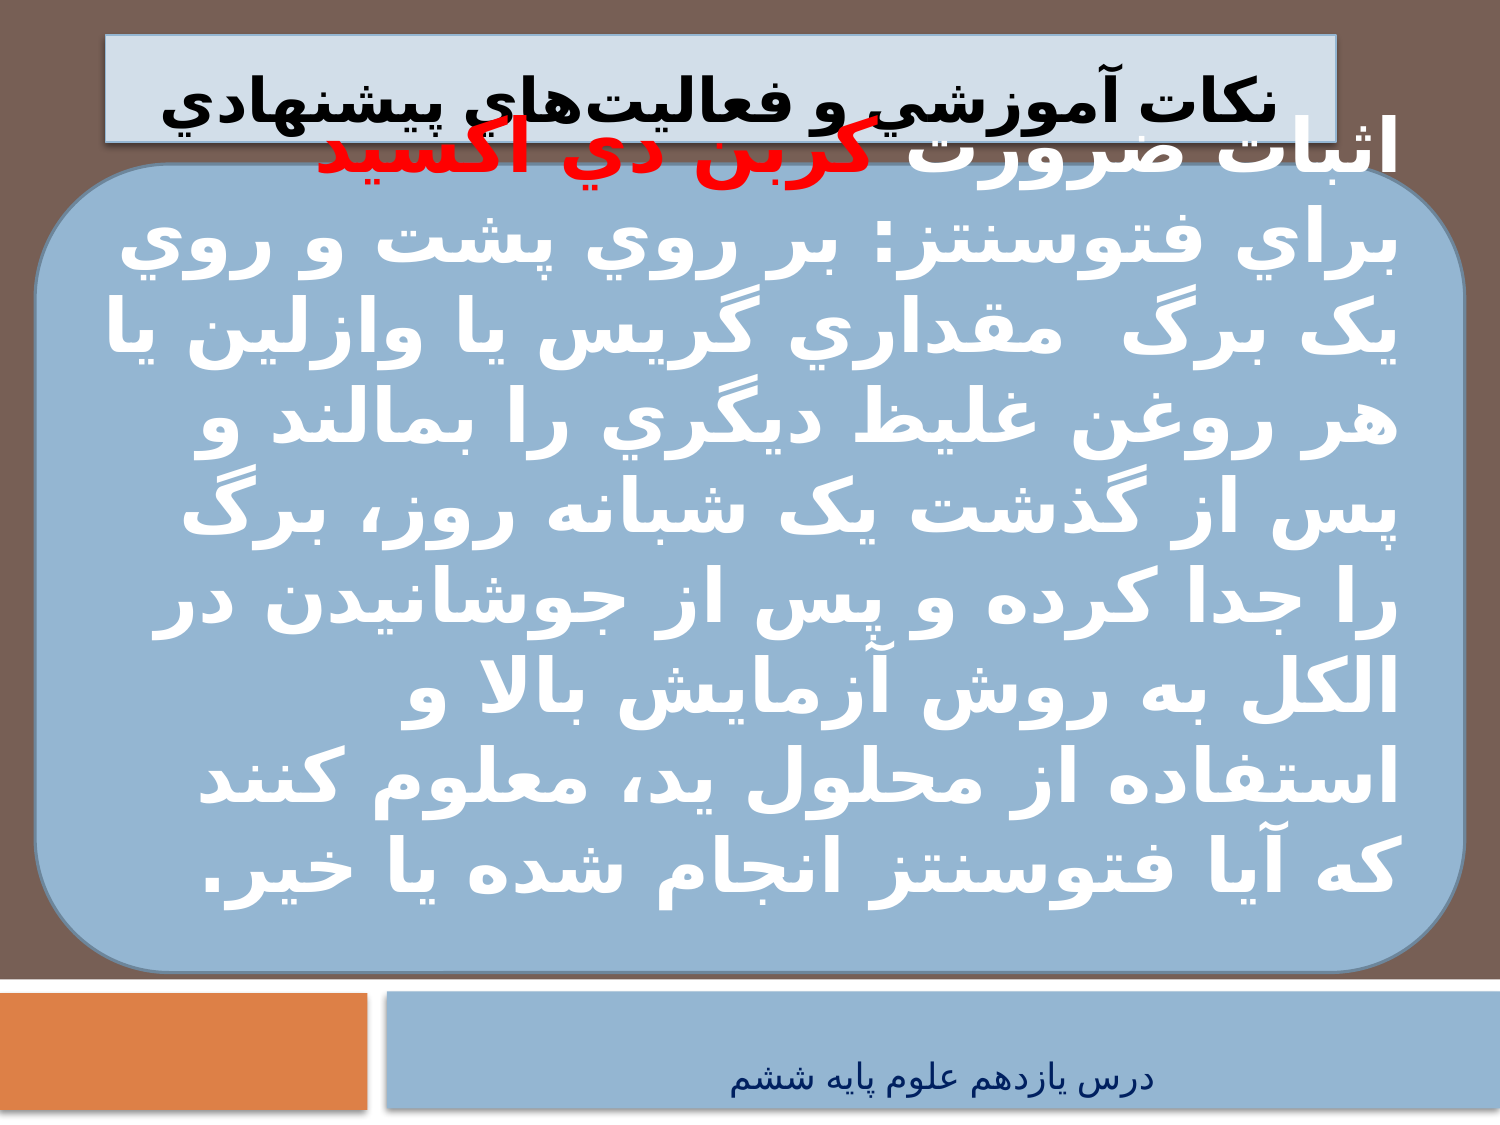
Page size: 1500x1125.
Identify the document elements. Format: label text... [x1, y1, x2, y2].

text_box [33, 194, 1467, 975]
subtitle درس یازدهم علوم پایه ششم [387, 992, 1488, 1105]
title نكات آموزشي و فعاليت‌هاي پيشنهادي [105, 34, 1337, 90]
text_box اثبات ضرورت کربن دي اکسيد براي فتوسنتز: بر روي پشت و روي يک برگ مقداري گريس يا وازلين يا هر روغن غليظ ديگري را بمالند و پس از گذشت يک شبانه روز، برگ را جدا كرده و پس از جوشانيدن در الکل به روش آزمايش بالا و استفاده از محلول يد، معلوم کنند که آيا فتوسنتز انجام شده يا خير. [81, 90, 1418, 916]
